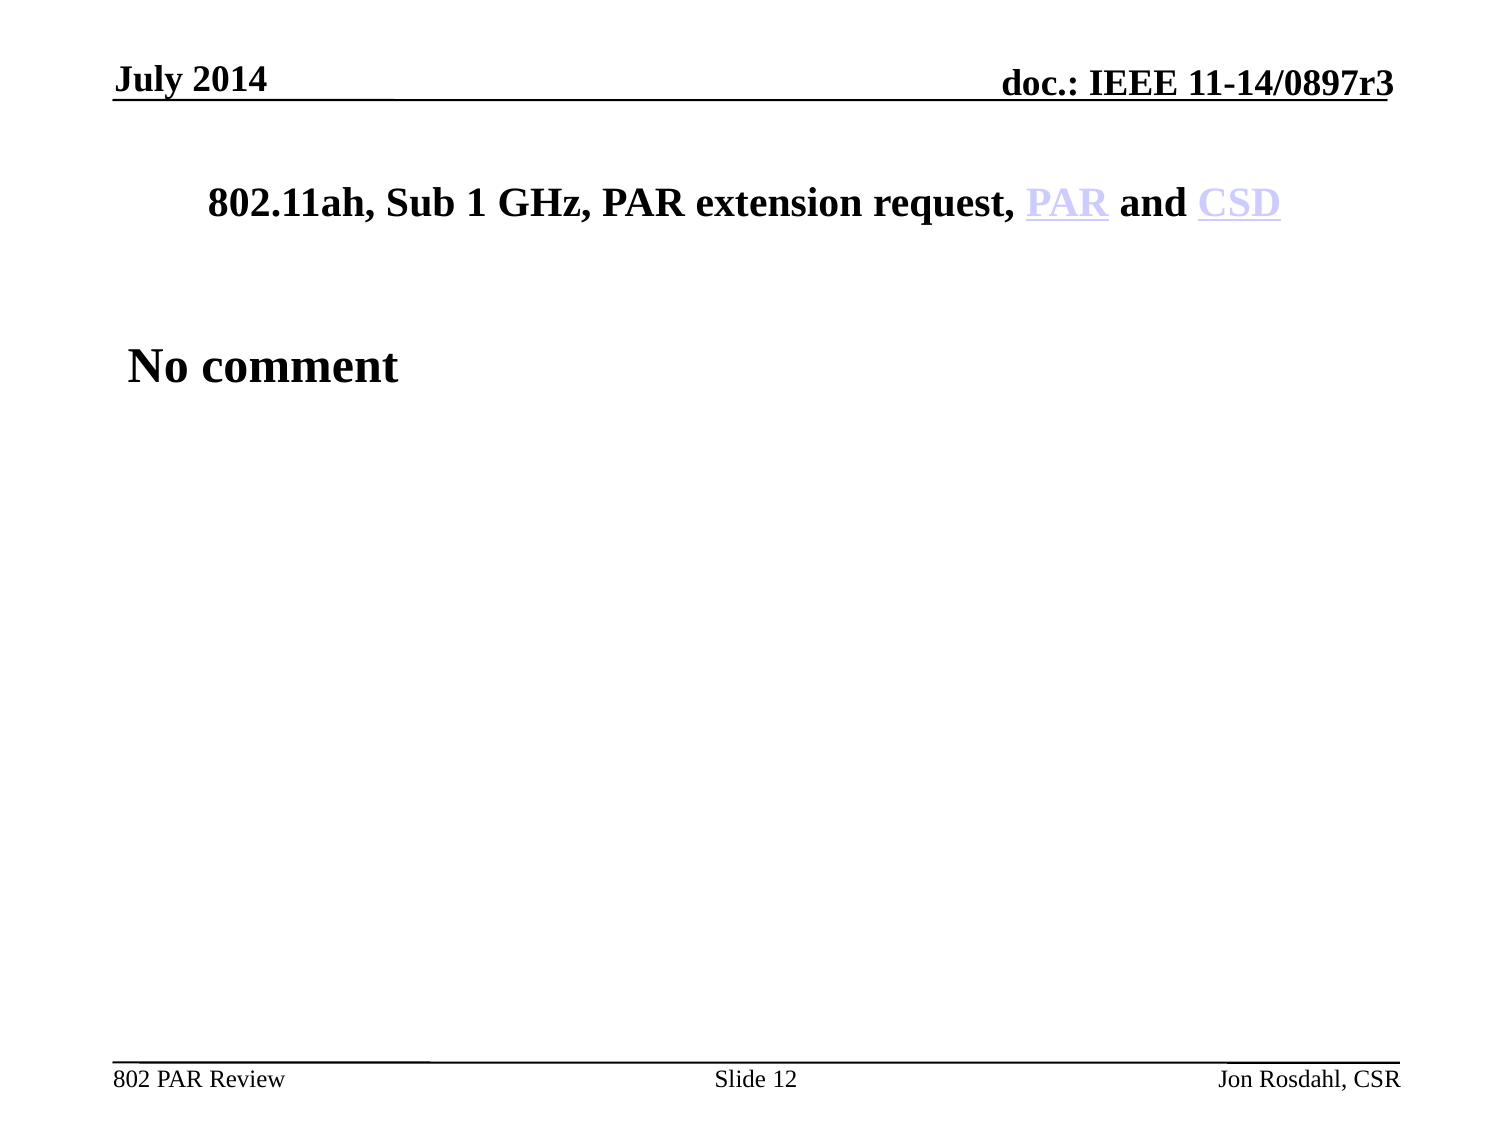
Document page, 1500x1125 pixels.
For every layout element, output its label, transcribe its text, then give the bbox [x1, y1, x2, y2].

list No comment [112, 324, 1388, 1000]
slide_number Slide 12 [712, 1061, 800, 1123]
footer Jon Rosdahl, CSR [878, 1061, 1402, 1093]
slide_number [114, 54, 423, 100]
title 802.11ah, Sub 1 GHz, PAR extension request, PAR and CSD [112, 112, 1388, 288]
